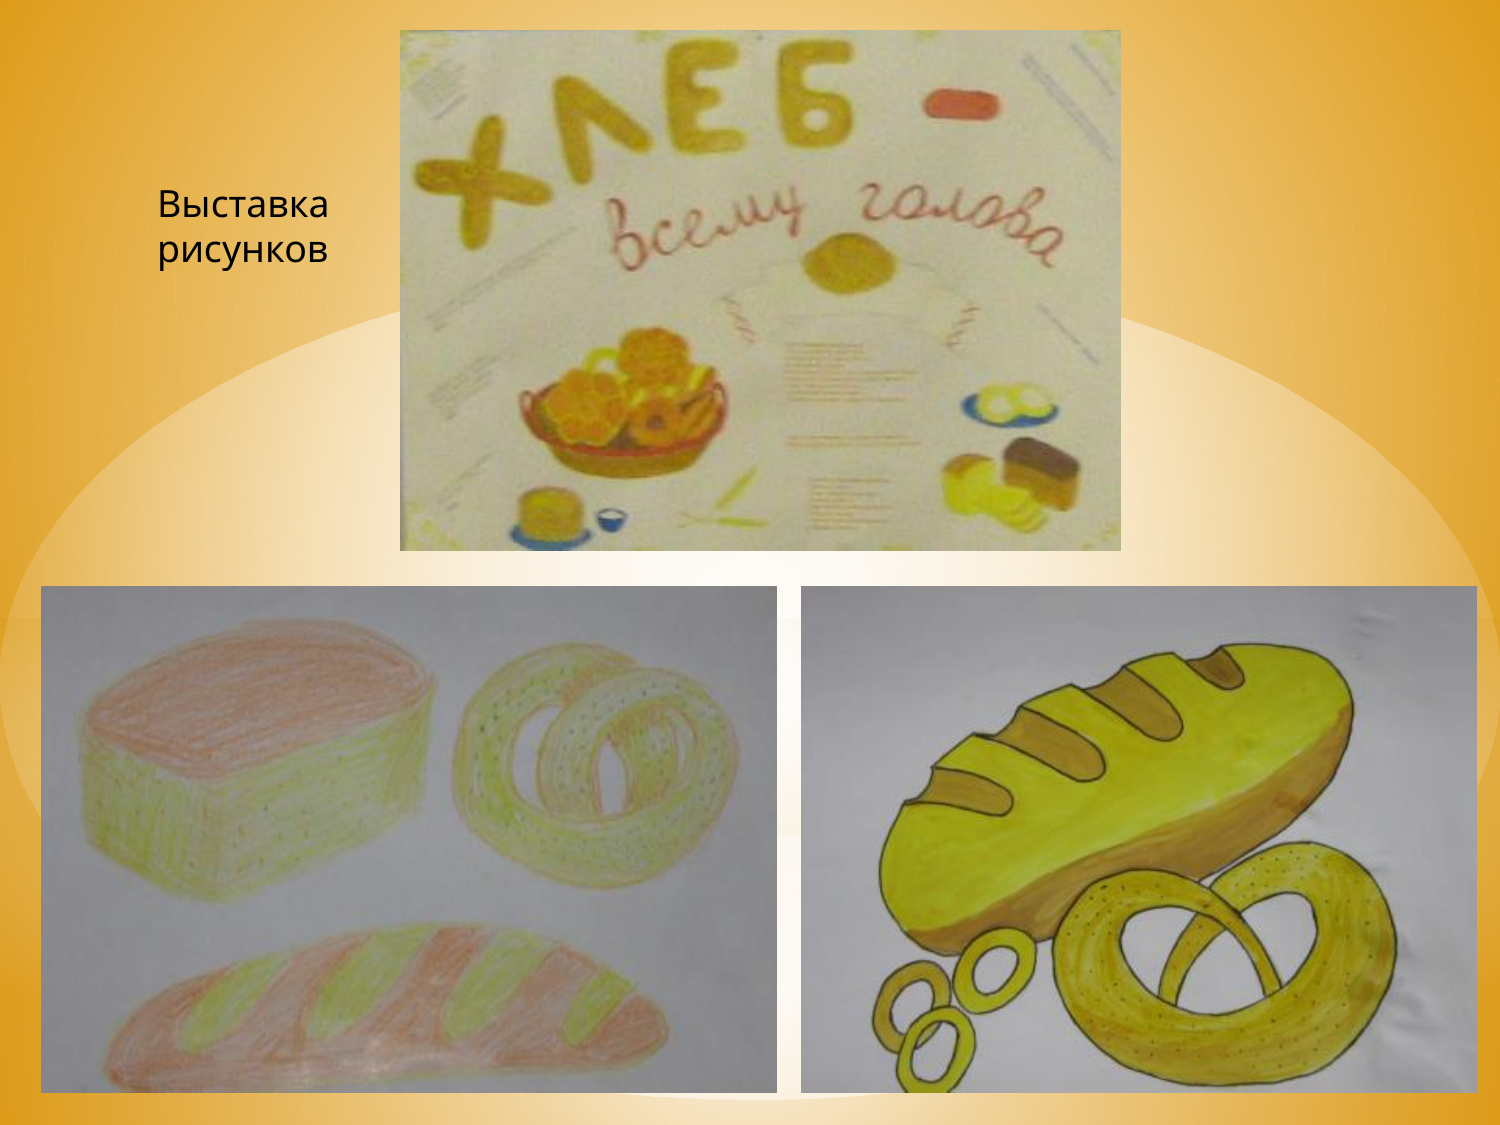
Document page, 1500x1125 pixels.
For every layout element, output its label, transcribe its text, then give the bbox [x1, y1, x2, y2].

picture [800, 585, 1477, 1093]
picture [400, 30, 1122, 551]
picture [41, 585, 777, 1093]
text_box Выставка рисунков [142, 172, 345, 278]
